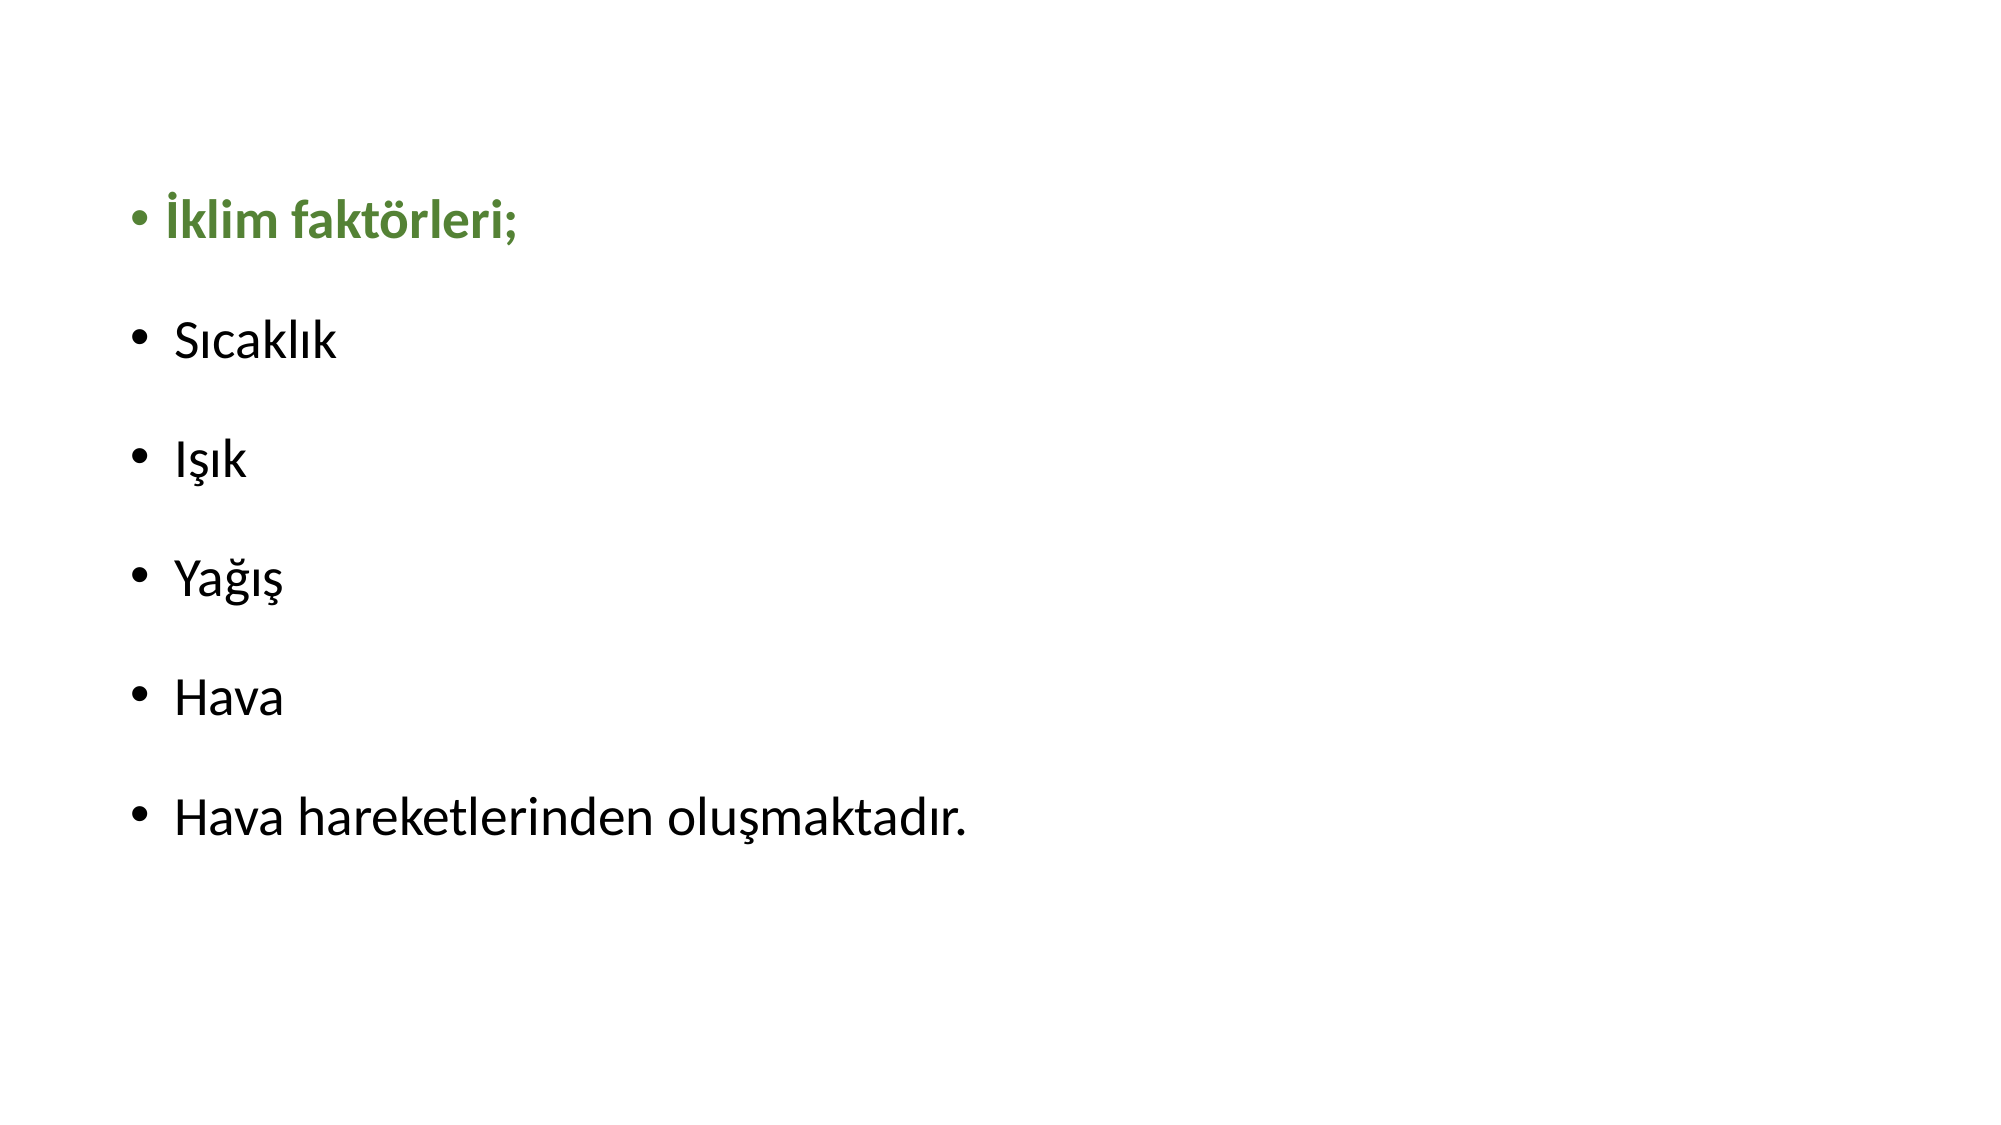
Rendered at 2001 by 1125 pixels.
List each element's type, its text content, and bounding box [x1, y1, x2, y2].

list İklim faktörleri; Sıcaklık Işık Yağış Hava Hava hareketlerinden oluşmaktadır. [115, 143, 1841, 857]
